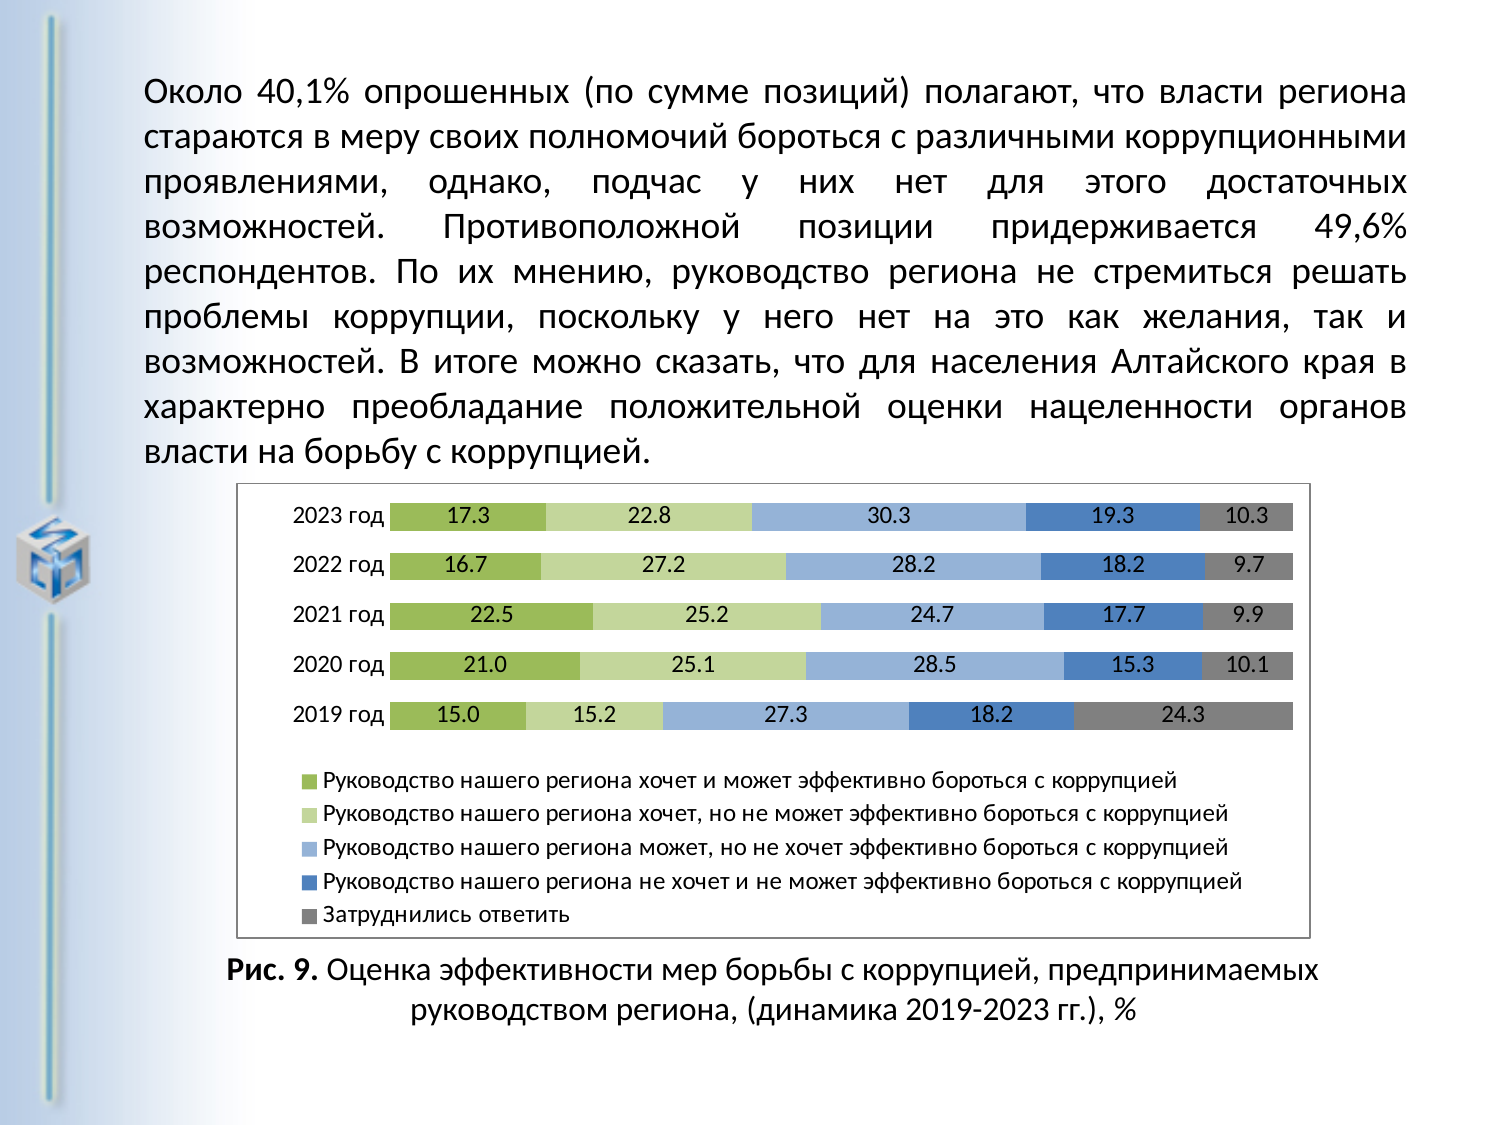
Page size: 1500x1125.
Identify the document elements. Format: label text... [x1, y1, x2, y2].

text_box Рис. 9. Оценка эффективности мер борьбы с коррупцией, предпринимаемых руководством региона, (динамика 2019-2023 гг.), % [123, 939, 1424, 1035]
chart [235, 482, 1312, 940]
text_box Около 40,1% опрошенных (по сумме позиций) полагают, что власти региона стараются в меру своих полномочий бороться с различными коррупционными проявлениями, однако, подчас у них нет для этого достаточных возможностей. Противоположной позиции придерживается 49,6% респондентов. По их мнению, руководство региона не стремиться решать проблемы коррупции, поскольку у него нет на это как желания, так и возможностей. В итоге можно сказать, что для населения Алтайского края в характерно преобладание положительной оценки нацеленности органов власти на борьбу с коррупцией. [128, 58, 1424, 479]
picture [0, 0, 1500, 1125]
